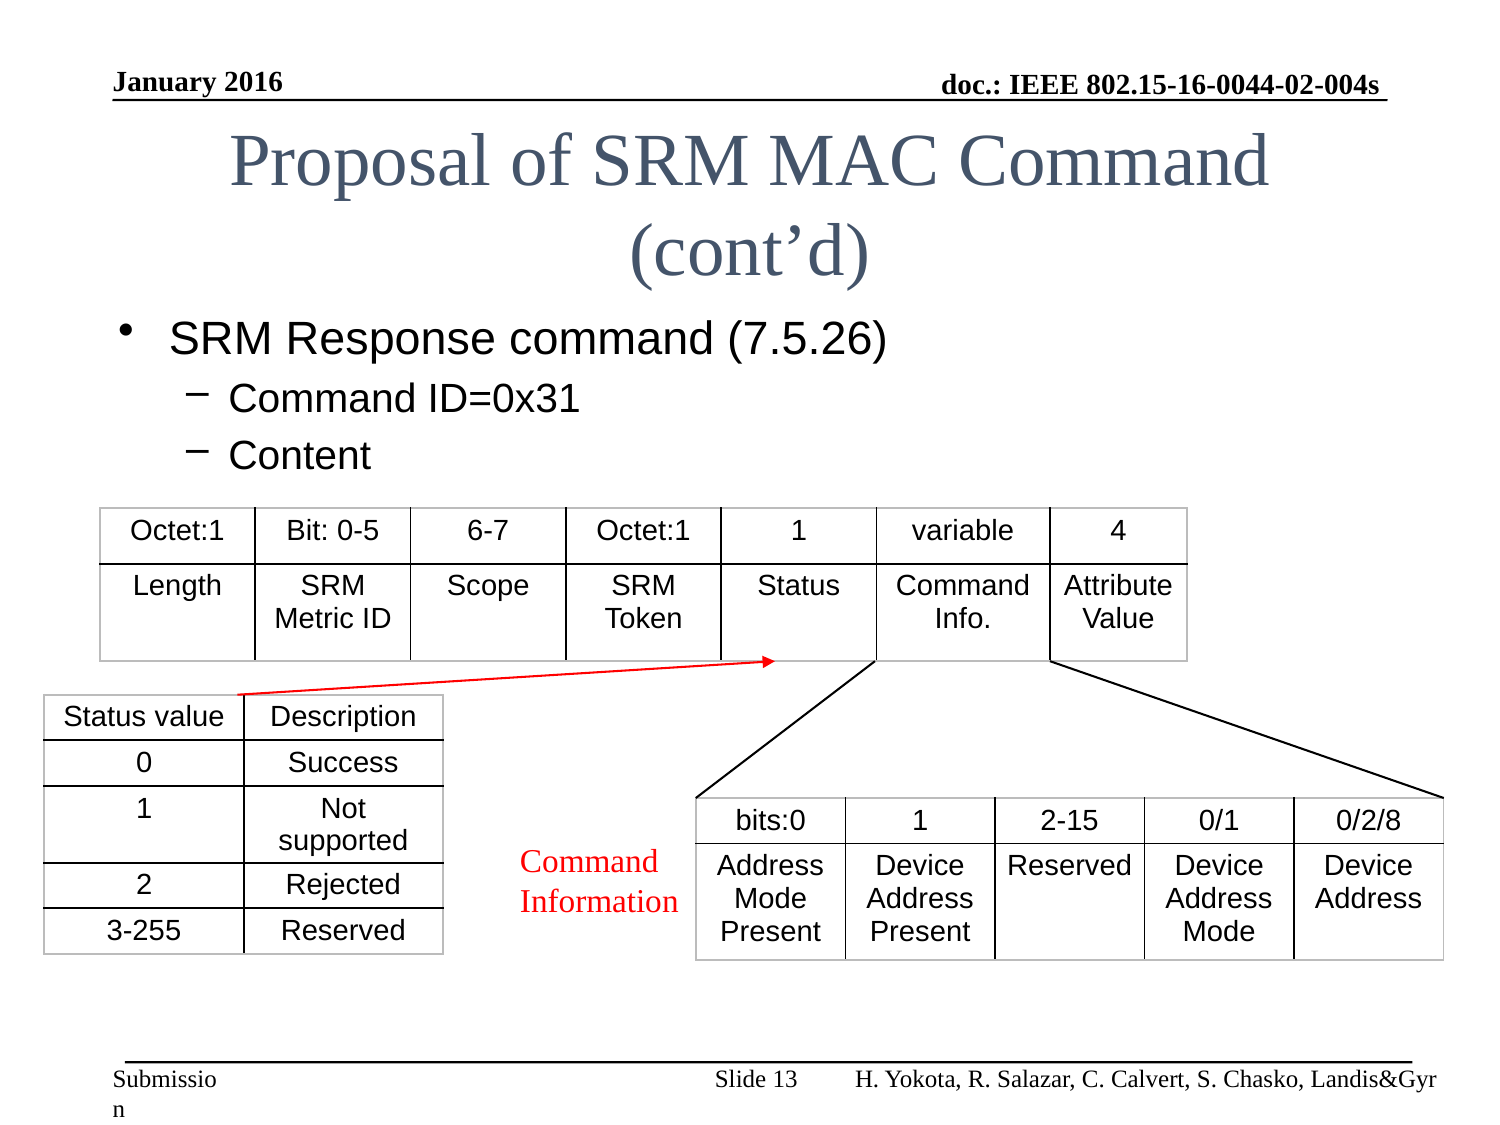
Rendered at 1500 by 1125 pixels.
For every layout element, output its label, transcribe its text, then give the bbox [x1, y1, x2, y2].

table_header 6-7 [411, 509, 565, 563]
table_cell Length [101, 565, 254, 660]
table_cell Command Info. [877, 565, 1049, 660]
table_header Octet:1 [101, 509, 254, 563]
footer H. Yokota, R. Salazar, C. Calvert, S. Chasko, Landis&Gyr [849, 1062, 1438, 1093]
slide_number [112, 62, 375, 98]
list SRM Response command (7.5.26) Command ID=0x31 Content [103, 299, 1397, 488]
table_cell Reserved [245, 909, 442, 953]
table_header 0/1 [1145, 799, 1293, 843]
table_cell SRM Token [567, 565, 720, 660]
table_cell Scope [411, 565, 565, 660]
table_header 4 [1051, 509, 1186, 563]
table_cell Success [245, 741, 442, 785]
table_cell Device Address Present [846, 844, 994, 959]
table_cell Rejected [245, 864, 442, 907]
table_header Status value [45, 696, 243, 739]
table_cell Address Mode Present [697, 844, 845, 959]
table_header Bit: 0-5 [256, 509, 410, 563]
slide_number Slide 13 [712, 1062, 800, 1093]
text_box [695, 661, 875, 799]
table_header Octet:1 [567, 509, 720, 563]
table_cell 1 [45, 787, 243, 862]
table_header 0/2/8 [1295, 799, 1443, 843]
table_cell Device Address [1295, 844, 1443, 959]
table_header 2-15 [996, 799, 1144, 843]
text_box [237, 661, 695, 695]
table_cell Reserved [996, 844, 1144, 959]
table_cell 2 [45, 864, 243, 907]
table_header 1 [722, 509, 876, 563]
table_cell Attribute Value [1051, 565, 1186, 660]
table_cell Device Address Mode [1145, 844, 1293, 959]
table_header Description [245, 696, 442, 739]
table_header bits:0 [697, 799, 845, 843]
text_box Command Information [505, 831, 713, 927]
table_cell SRM Metric ID [256, 565, 410, 660]
table_cell 3-255 [45, 909, 243, 953]
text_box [1049, 661, 1444, 799]
table_cell 0 [45, 741, 243, 785]
table_header 1 [846, 799, 994, 843]
table_cell Not supported [245, 787, 442, 862]
table_cell Status [722, 565, 876, 660]
title Proposal of SRM MAC Command (cont’d) [112, 112, 1388, 288]
table_header variable [877, 509, 1049, 563]
